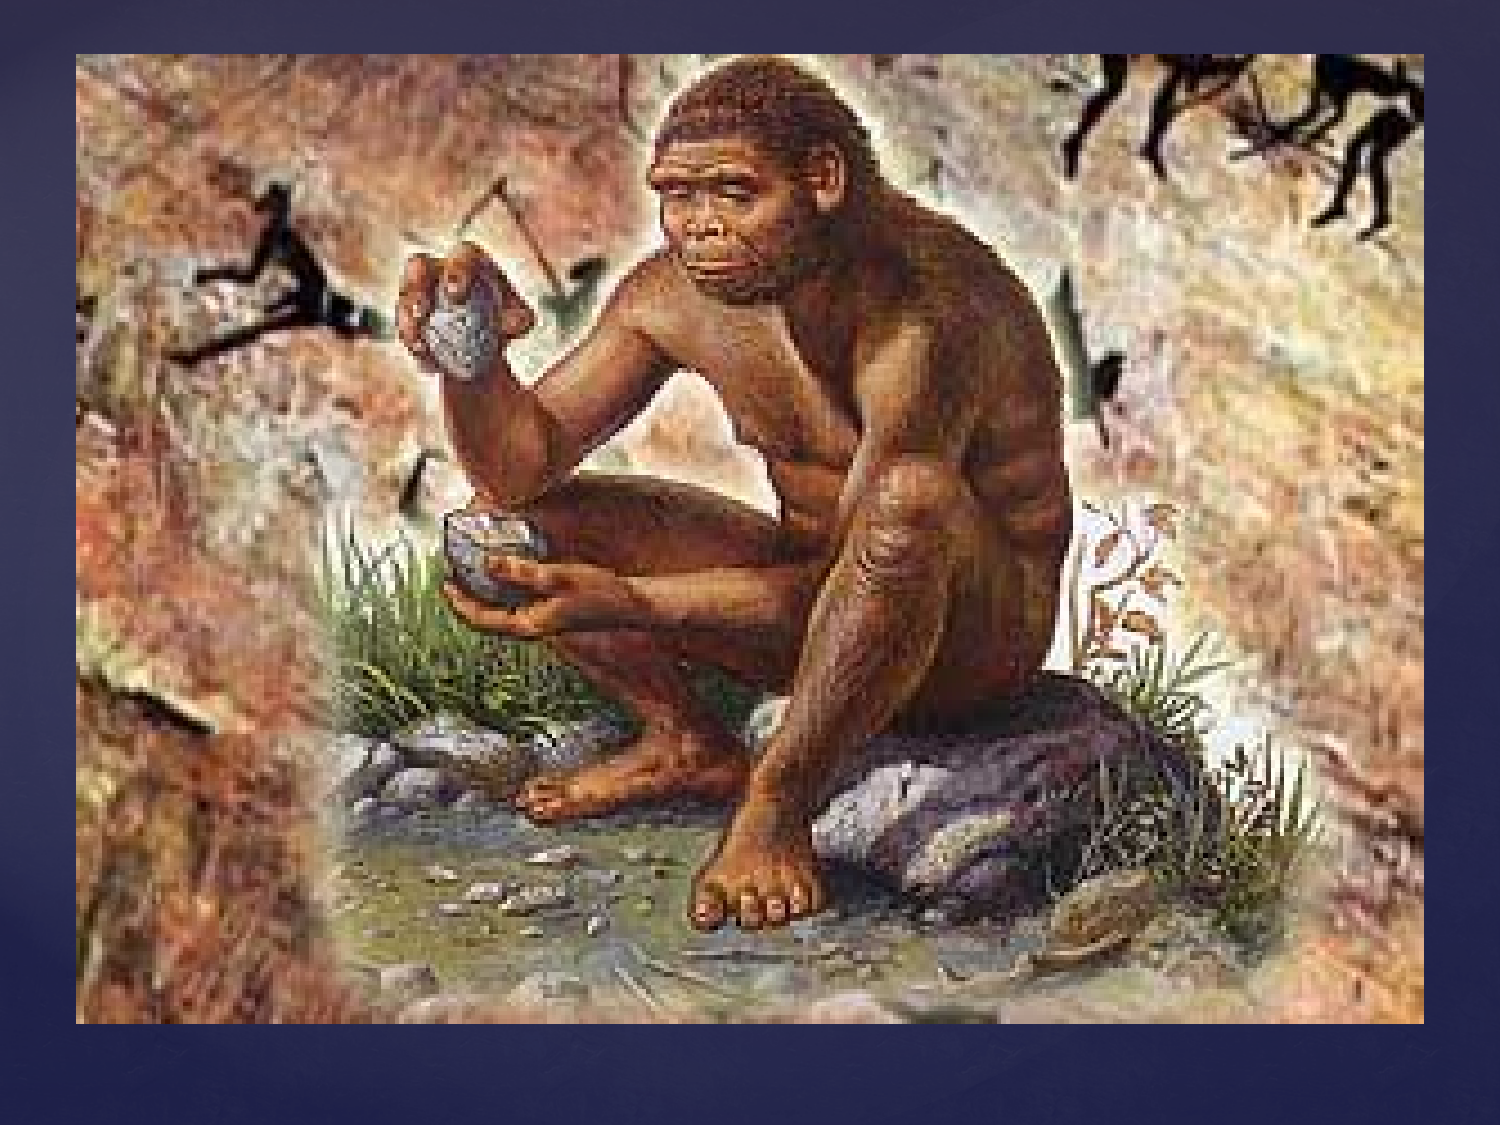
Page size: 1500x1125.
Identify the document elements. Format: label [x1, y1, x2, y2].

list [76, 53, 1424, 1024]
